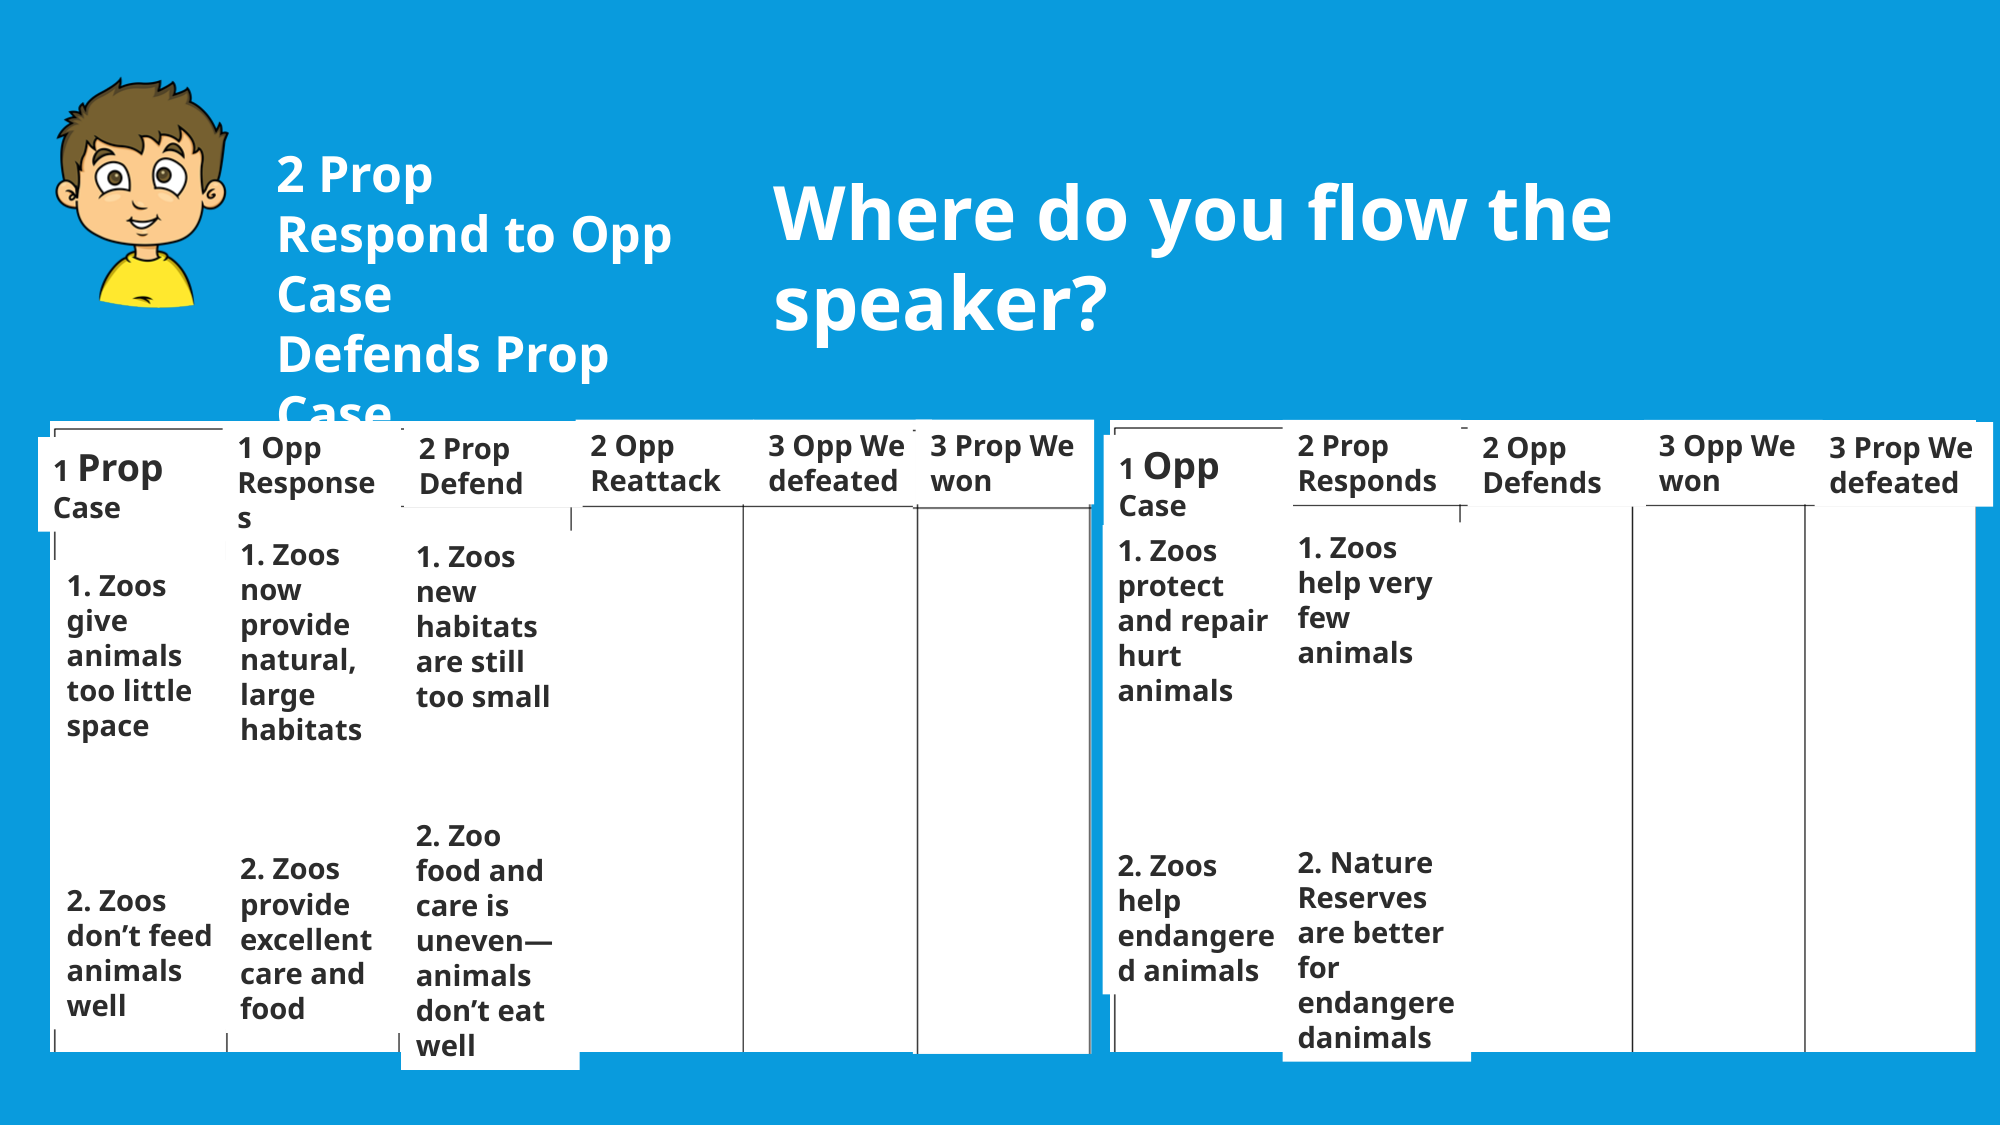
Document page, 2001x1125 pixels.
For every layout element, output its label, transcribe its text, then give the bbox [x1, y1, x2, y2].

picture [1110, 420, 1977, 1053]
text_box 1 Prop Case [38, 437, 43, 532]
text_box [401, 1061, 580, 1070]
text_box 2 Prop Respond to Opp Case Defends Prop Case [262, 135, 754, 417]
text_box 3 Prop We defeated [1982, 422, 1994, 507]
picture [49, 421, 1092, 1053]
text_box Where do you flow the speaker? [759, 157, 1904, 353]
picture [57, 82, 226, 307]
